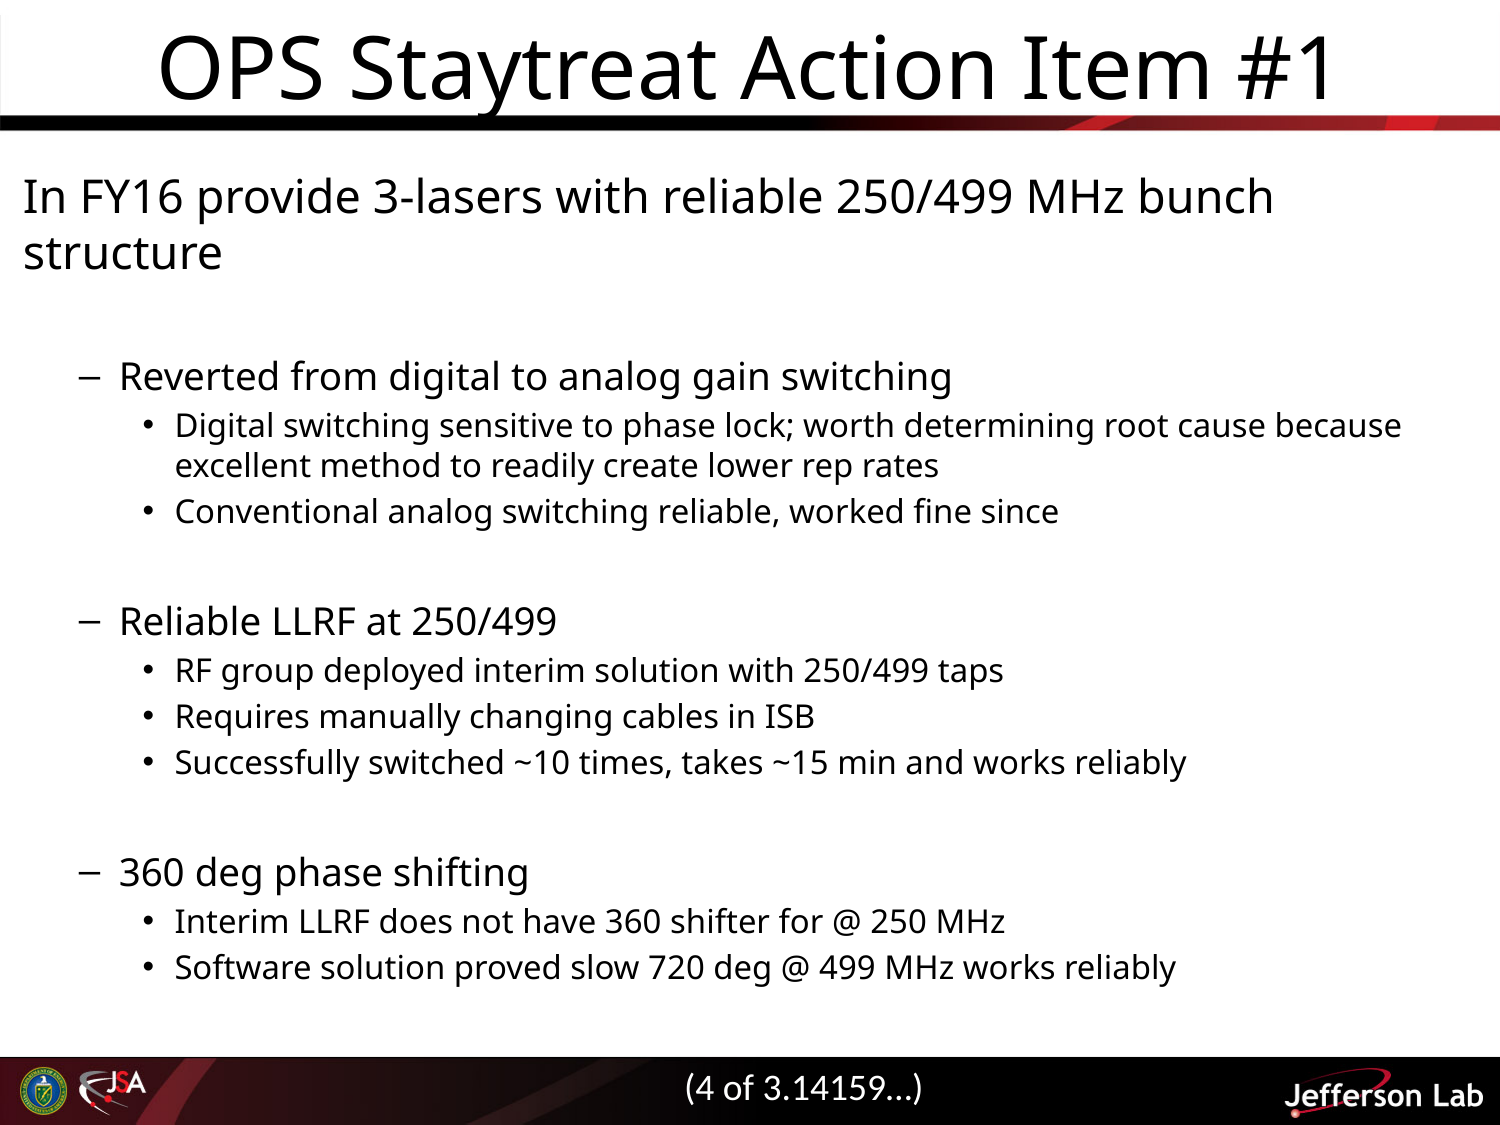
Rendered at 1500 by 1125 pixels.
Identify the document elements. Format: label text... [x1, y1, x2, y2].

title OPS Staytreat Action Item #1 [75, 31, 1425, 98]
list In FY16 provide 3-lasers with reliable 250/499 MHz bunch structure Reverted from digital to analog gain switching Digital switching sensitive to phase lock; worth determining root cause because excellent method to readily create lower rep rates Conventional analog switching reliable, worked fine since Reliable LLRF at 250/499 RF group deployed interim solution with 250/499 taps Requires manually changing cables in ISB Successfully switched ~10 times, takes ~15 min and works reliably 360 deg phase shifting Interim LLRF does not have 360 shifter for @ 250 MHz Software solution proved slow 720 deg @ 499 MHz works reliably [0, 159, 1500, 996]
picture [0, 996, 1500, 1125]
text_box (4 of 3.14159…) [669, 1055, 939, 1116]
picture [0, 0, 1500, 159]
